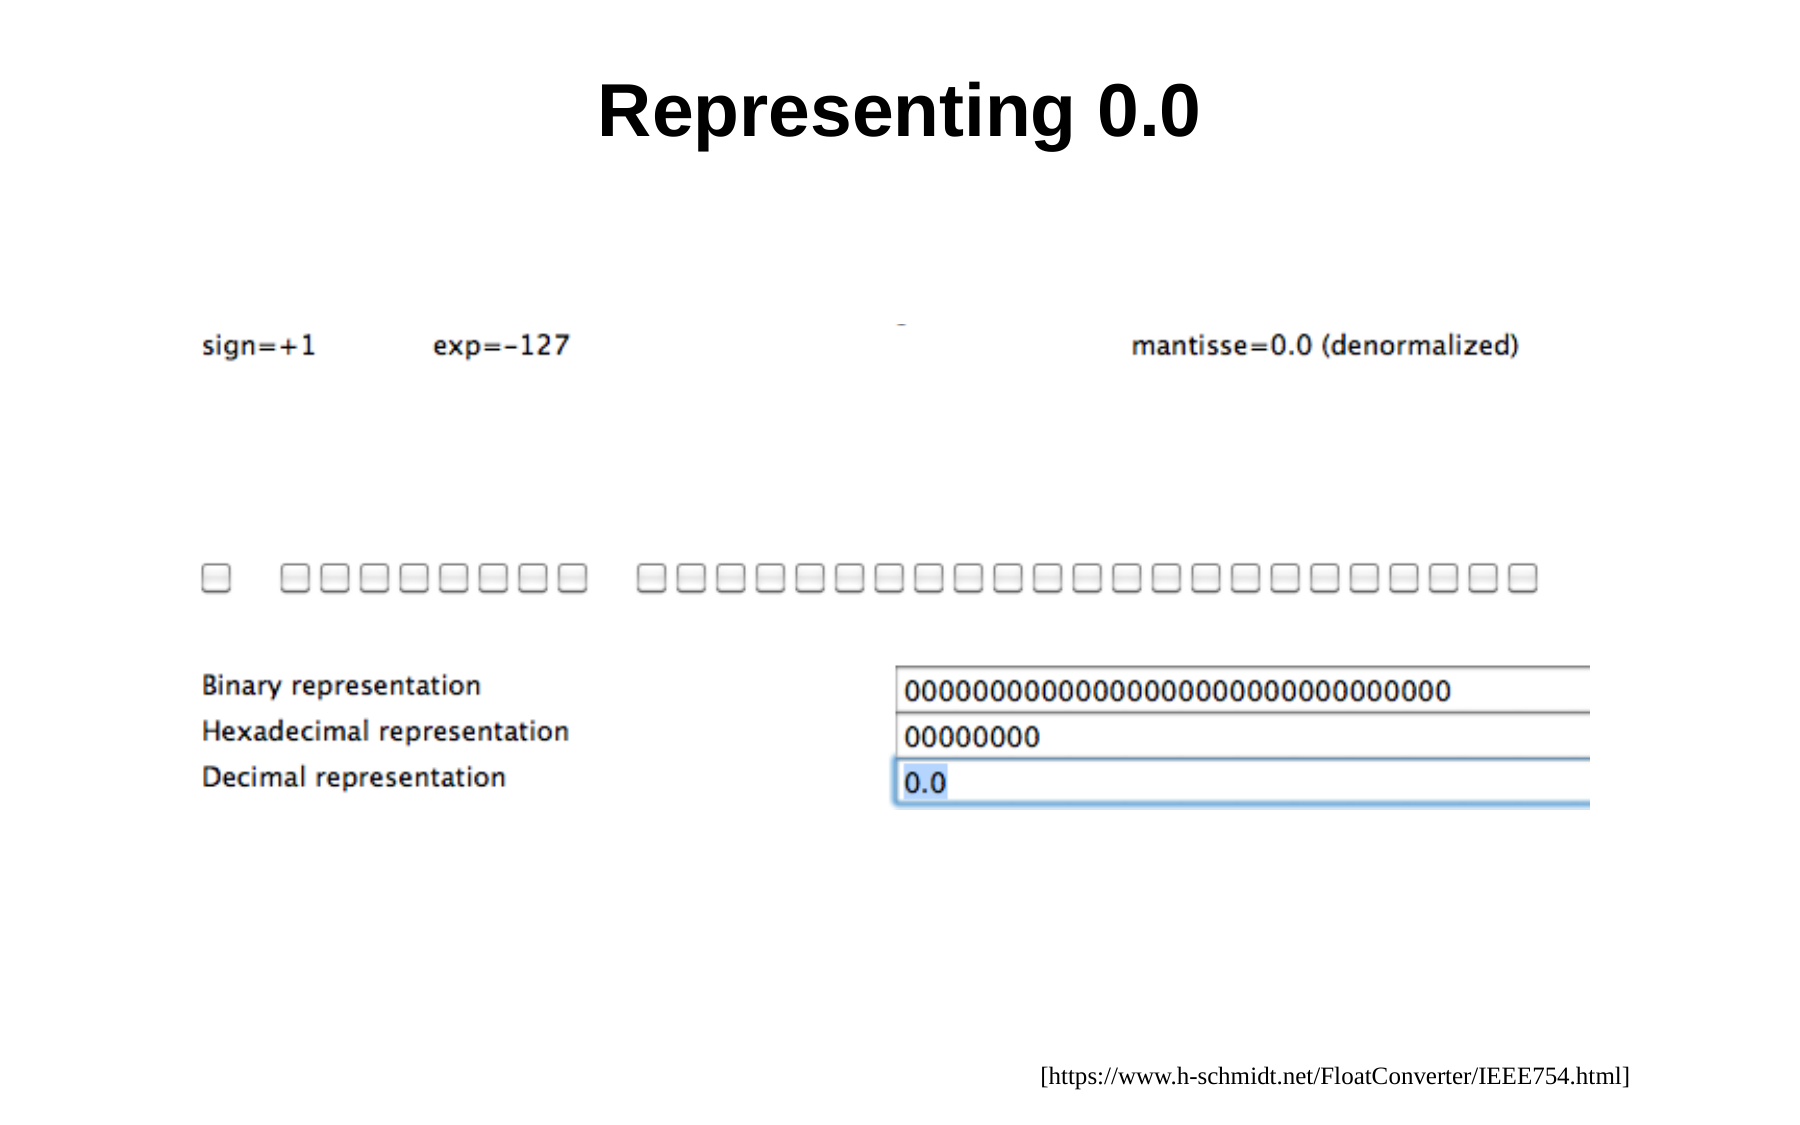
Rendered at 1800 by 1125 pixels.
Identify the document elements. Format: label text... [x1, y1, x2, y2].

text_box [https://www.h-schmidt.net/FloatConverter/IEEE754.html] [1025, 1052, 1646, 1098]
title Representing 0.0 [0, 50, 1800, 163]
picture [199, 324, 1590, 811]
